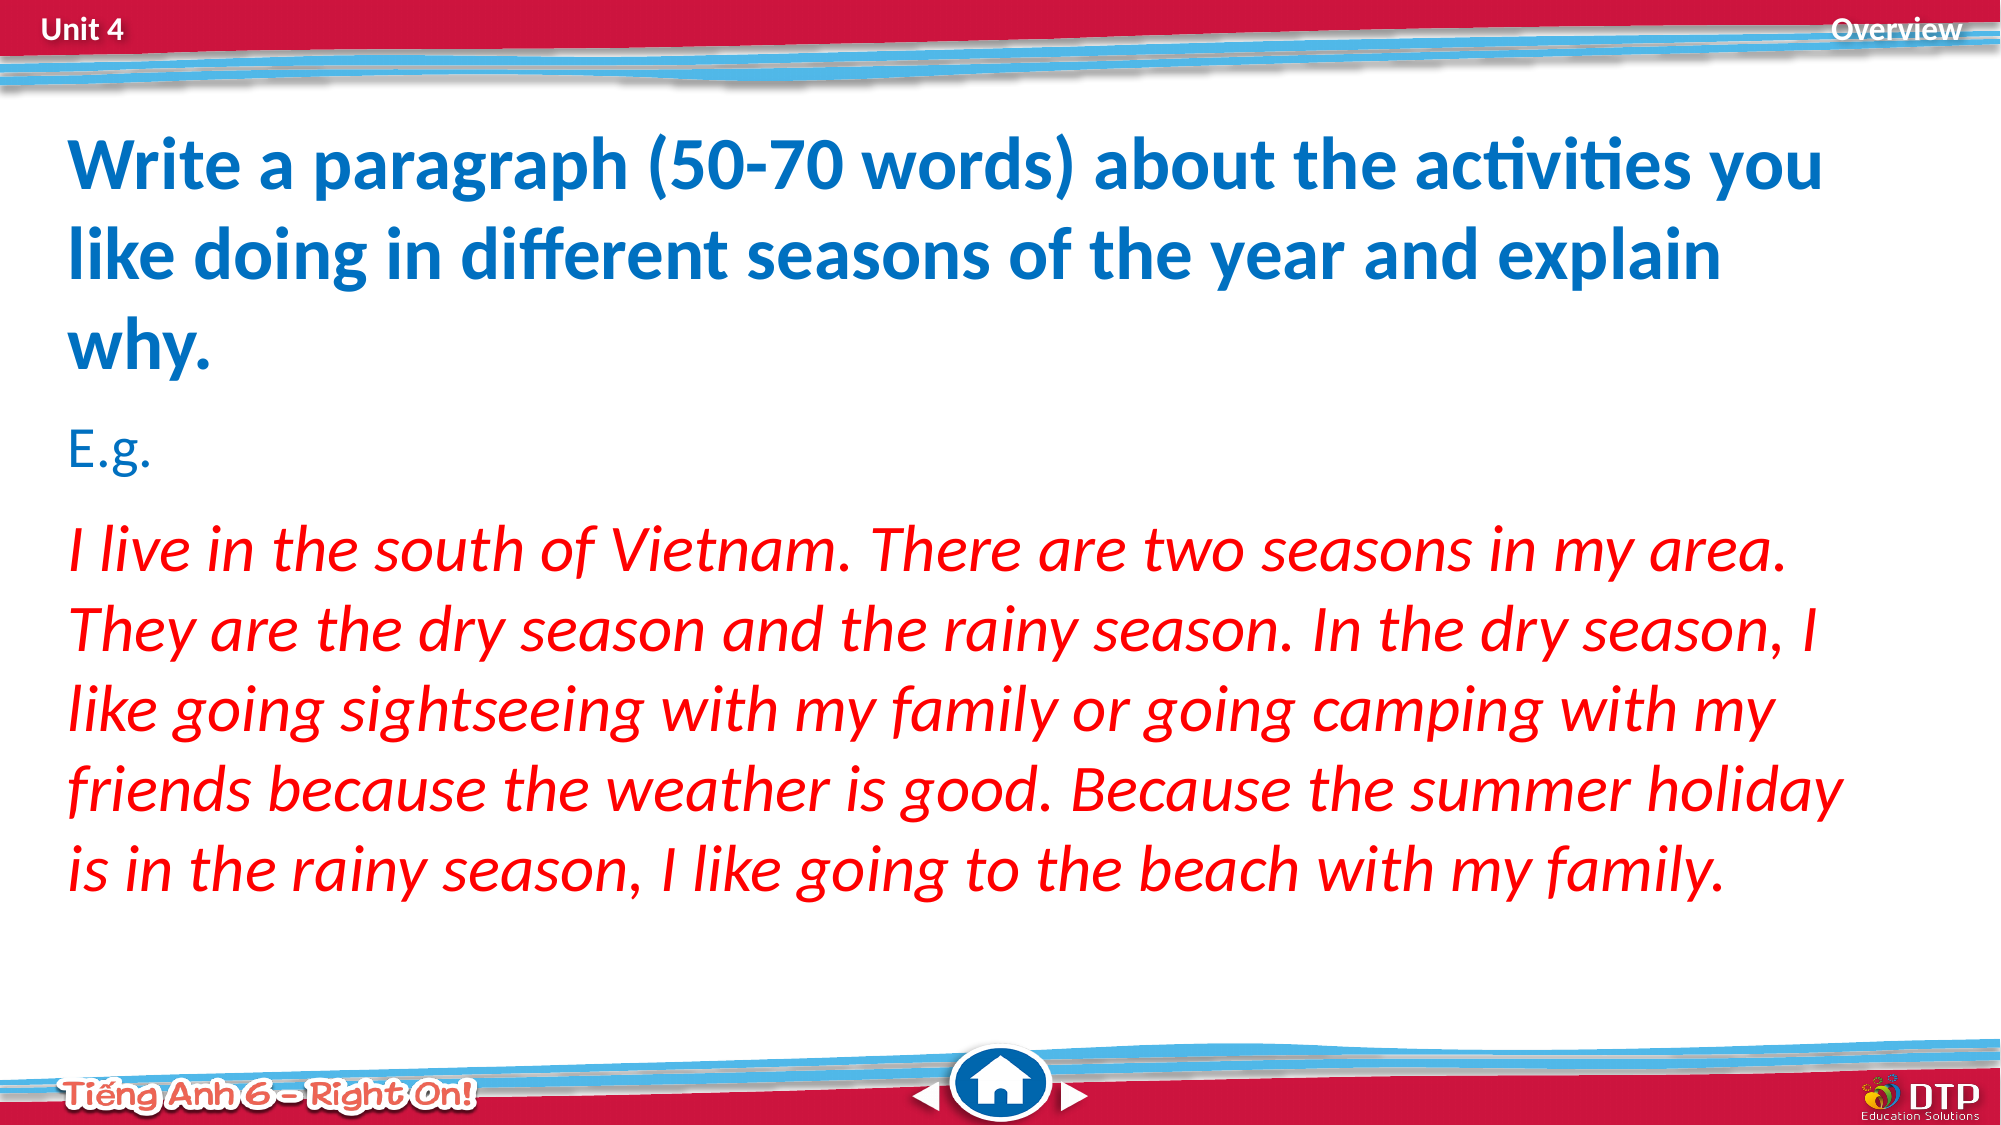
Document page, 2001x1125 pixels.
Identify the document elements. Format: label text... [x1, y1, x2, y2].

picture [0, 0, 2000, 1125]
text_box Write a paragraph (50-70 words) about the activities you like doing in different seasons of the year and explain why. E.g. I live in the south of Vietnam. There are two seasons in my area. They are the dry season and the rainy season. In the dry season, I like going sightseeing with my family or going camping with my friends because the weather is good. Because the summer holiday is in the rainy season, I like going to the beach with my family. [53, 107, 1899, 1027]
